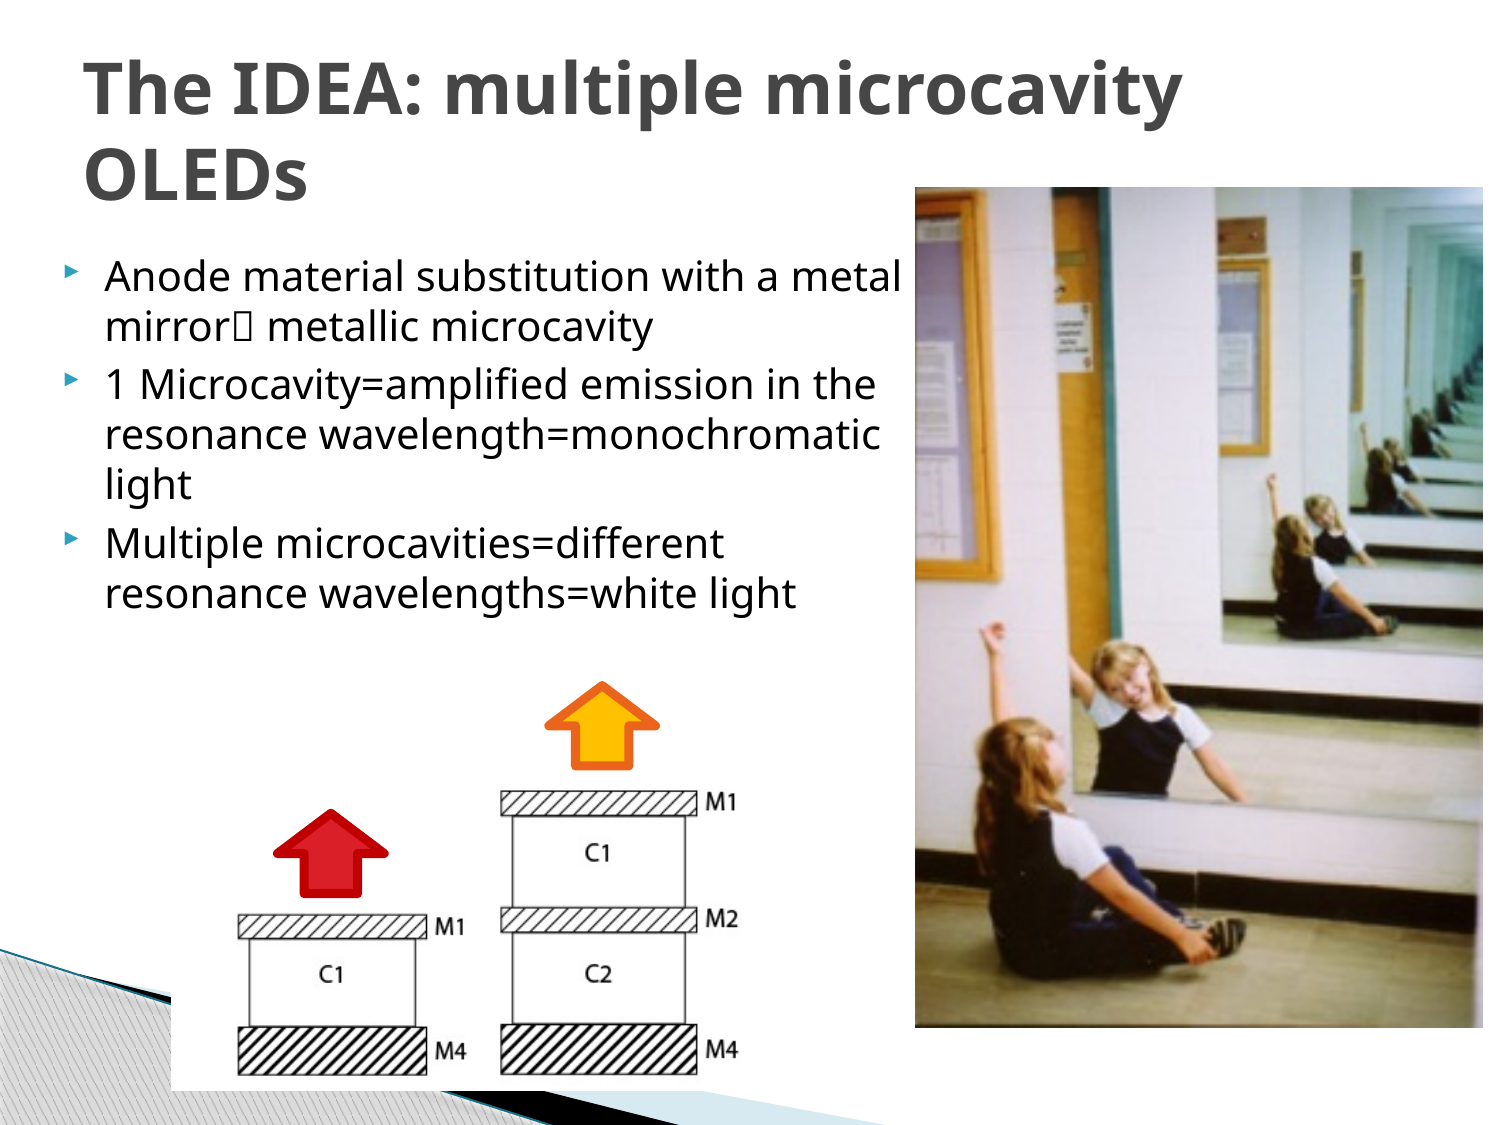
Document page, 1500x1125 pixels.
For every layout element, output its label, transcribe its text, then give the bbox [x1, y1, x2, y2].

picture [170, 664, 744, 1091]
list Anode material substitution with a metal mirror metallic microcavity 1 Microcavity=amplified emission in the resonance wavelength=monochromatic light Multiple microcavities=different resonance wavelengths=white light [29, 241, 909, 985]
picture [915, 186, 1483, 1028]
title The IDEA: multiple microcavity OLEDs [67, 35, 1418, 223]
